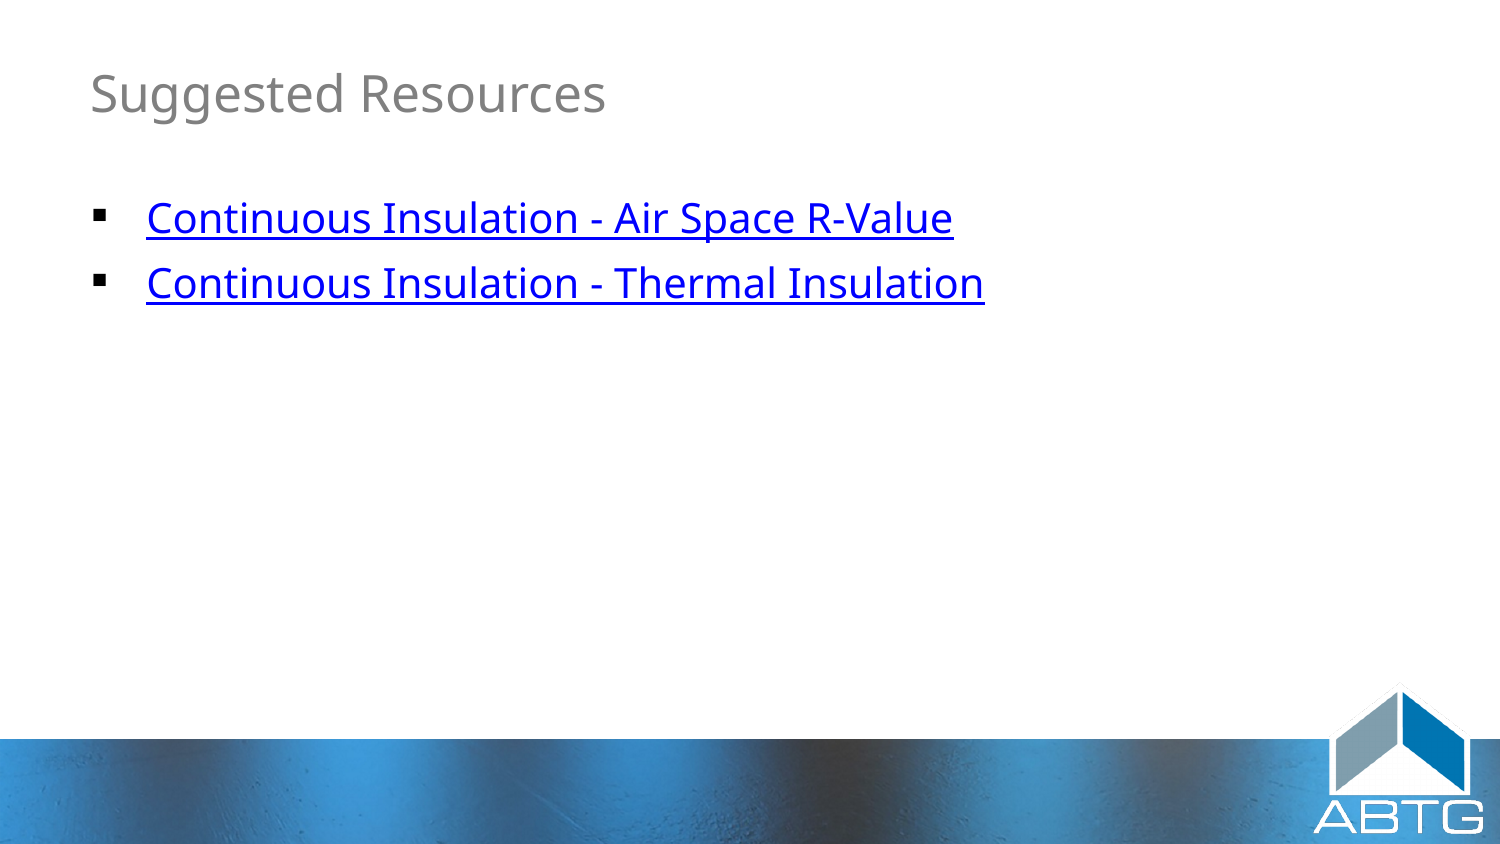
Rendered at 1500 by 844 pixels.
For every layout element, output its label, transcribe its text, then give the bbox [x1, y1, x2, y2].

list Continuous Insulation - Air Space R-Value Continuous Insulation - Thermal Insulation [75, 184, 1425, 672]
picture [0, 682, 1500, 844]
title Suggested Resources [75, 24, 1425, 160]
